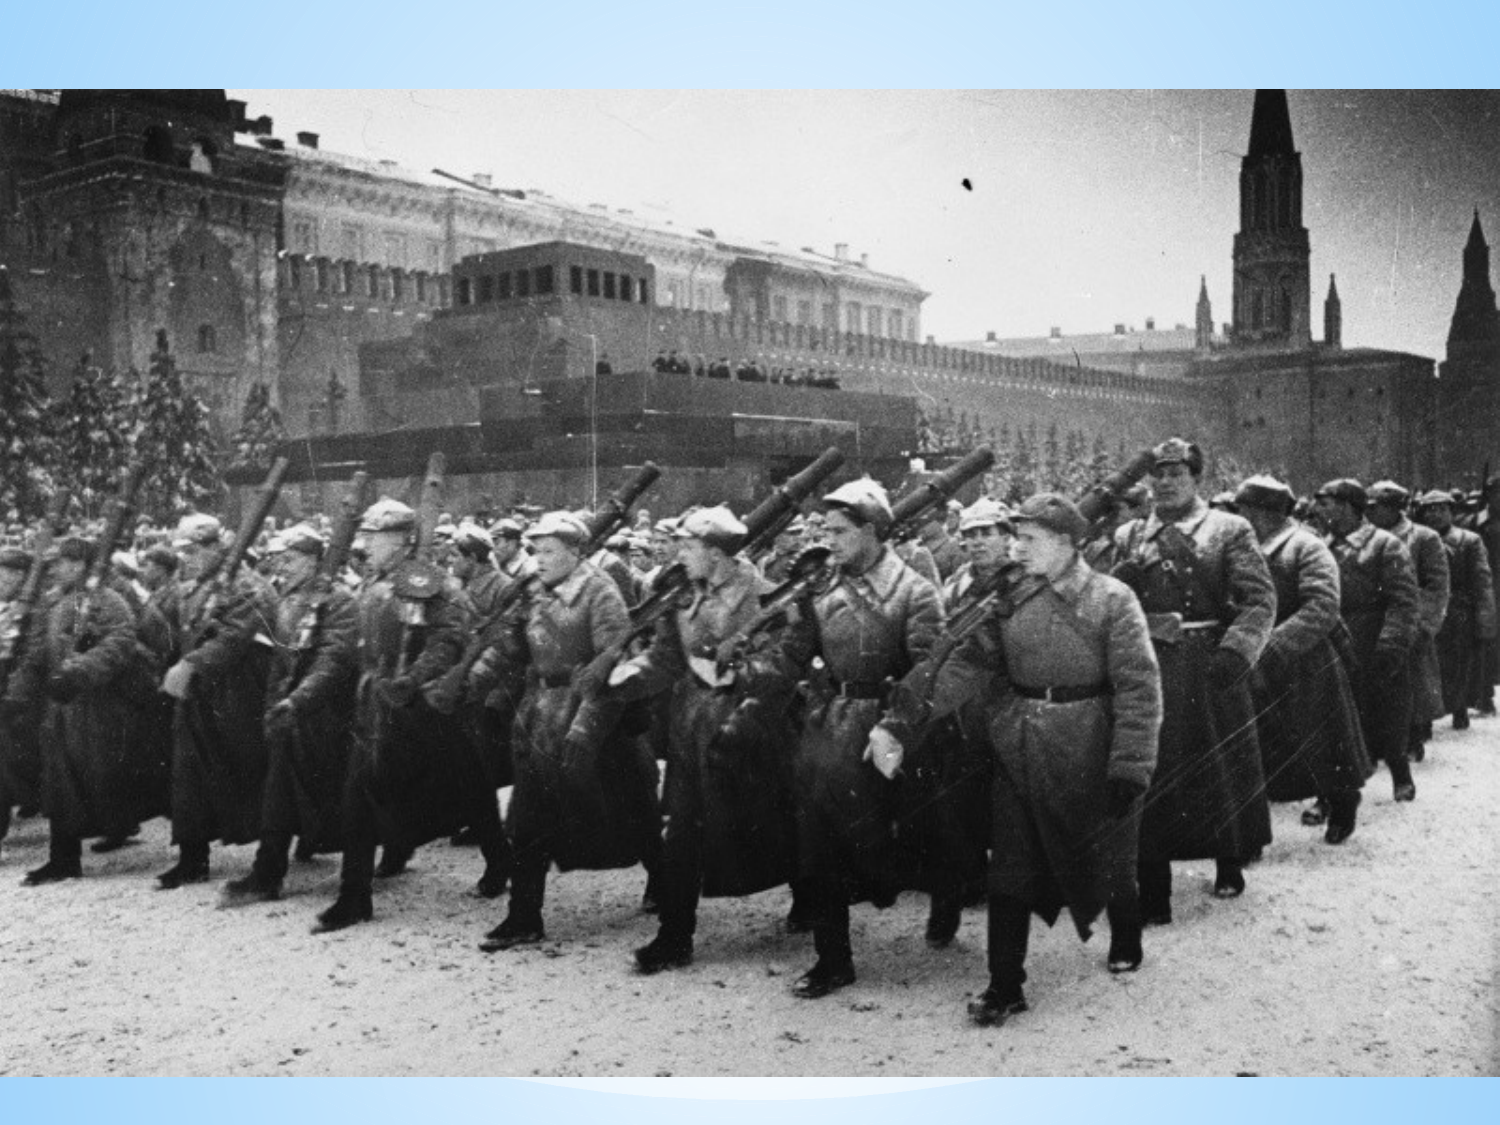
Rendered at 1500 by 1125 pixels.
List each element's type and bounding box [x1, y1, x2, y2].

list [0, 89, 1500, 1077]
